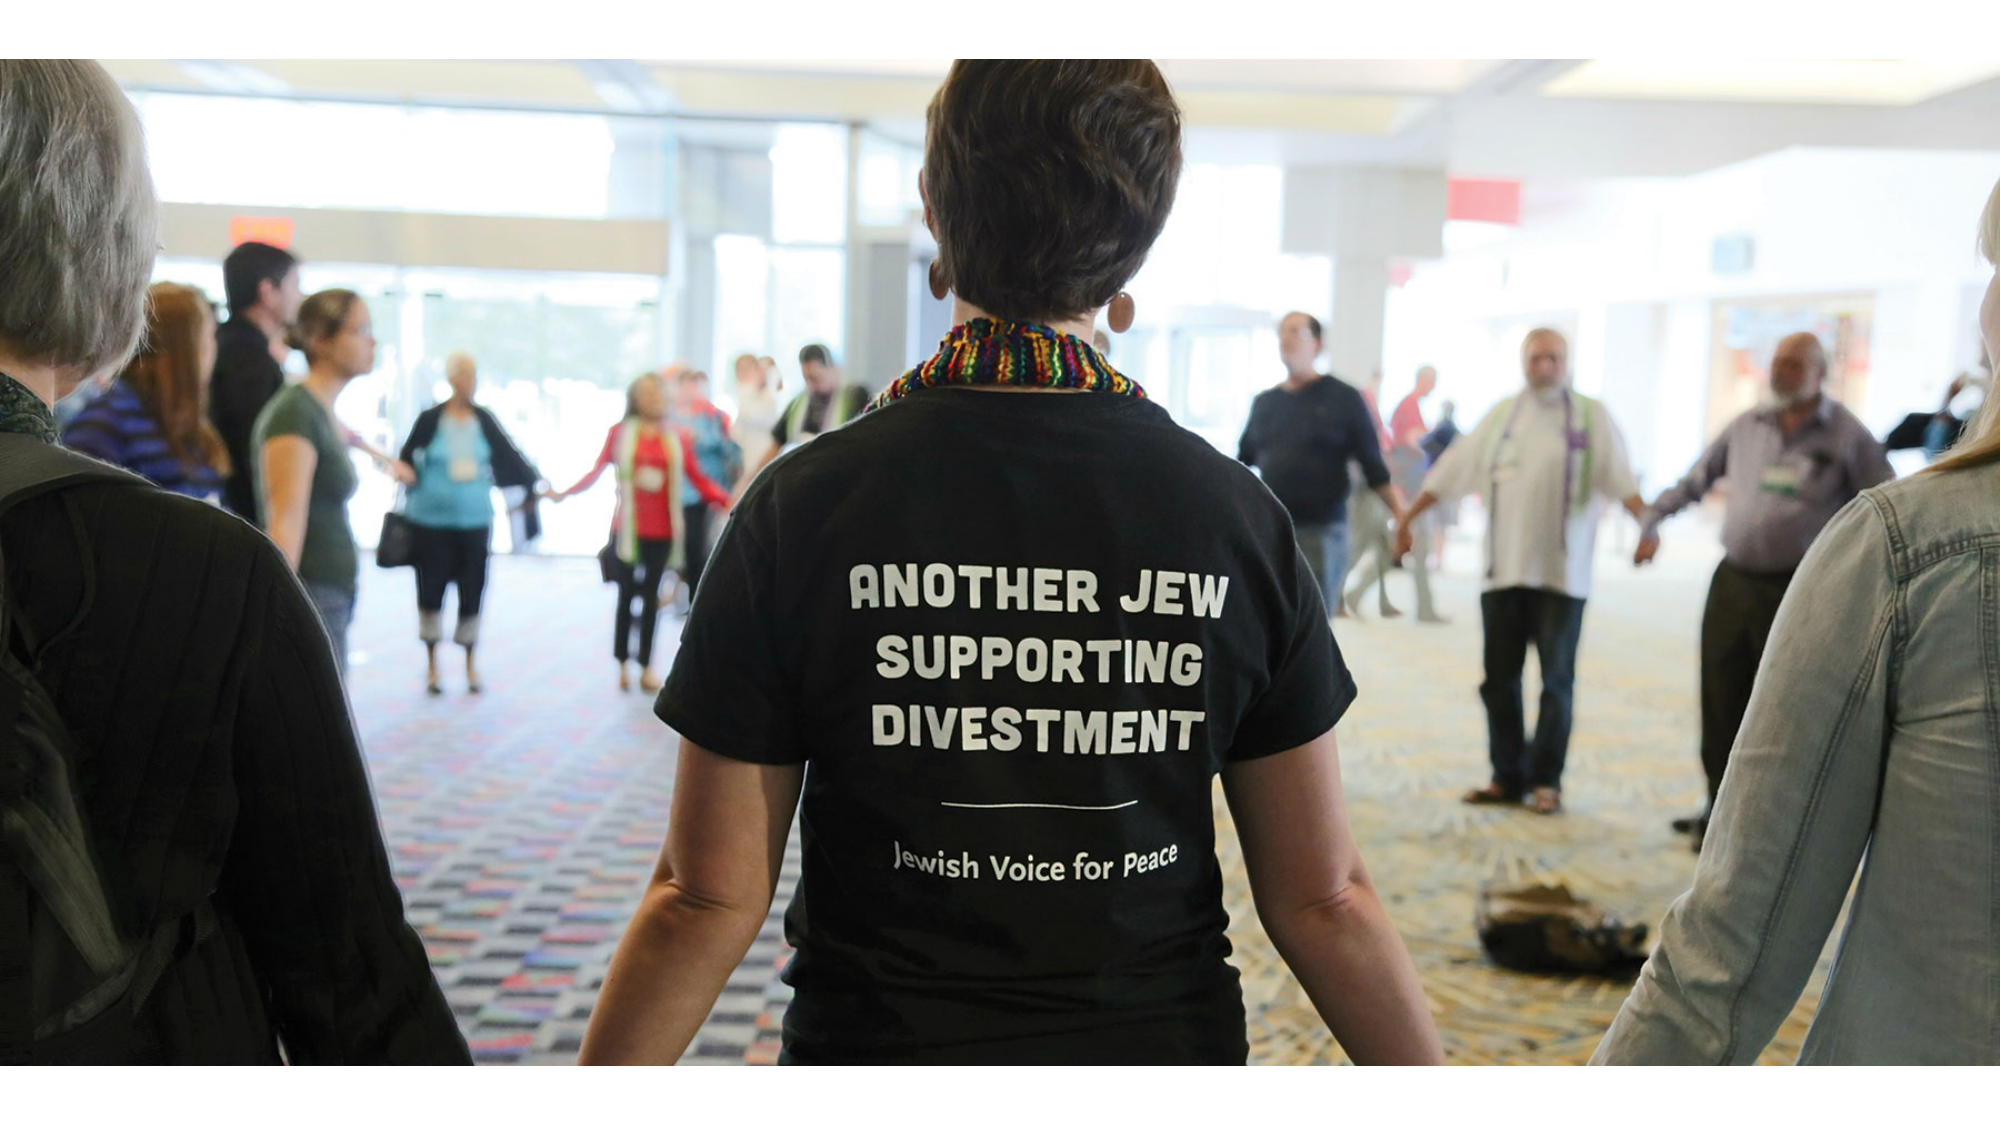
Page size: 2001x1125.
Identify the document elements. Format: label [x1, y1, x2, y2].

picture [0, 59, 2000, 1066]
